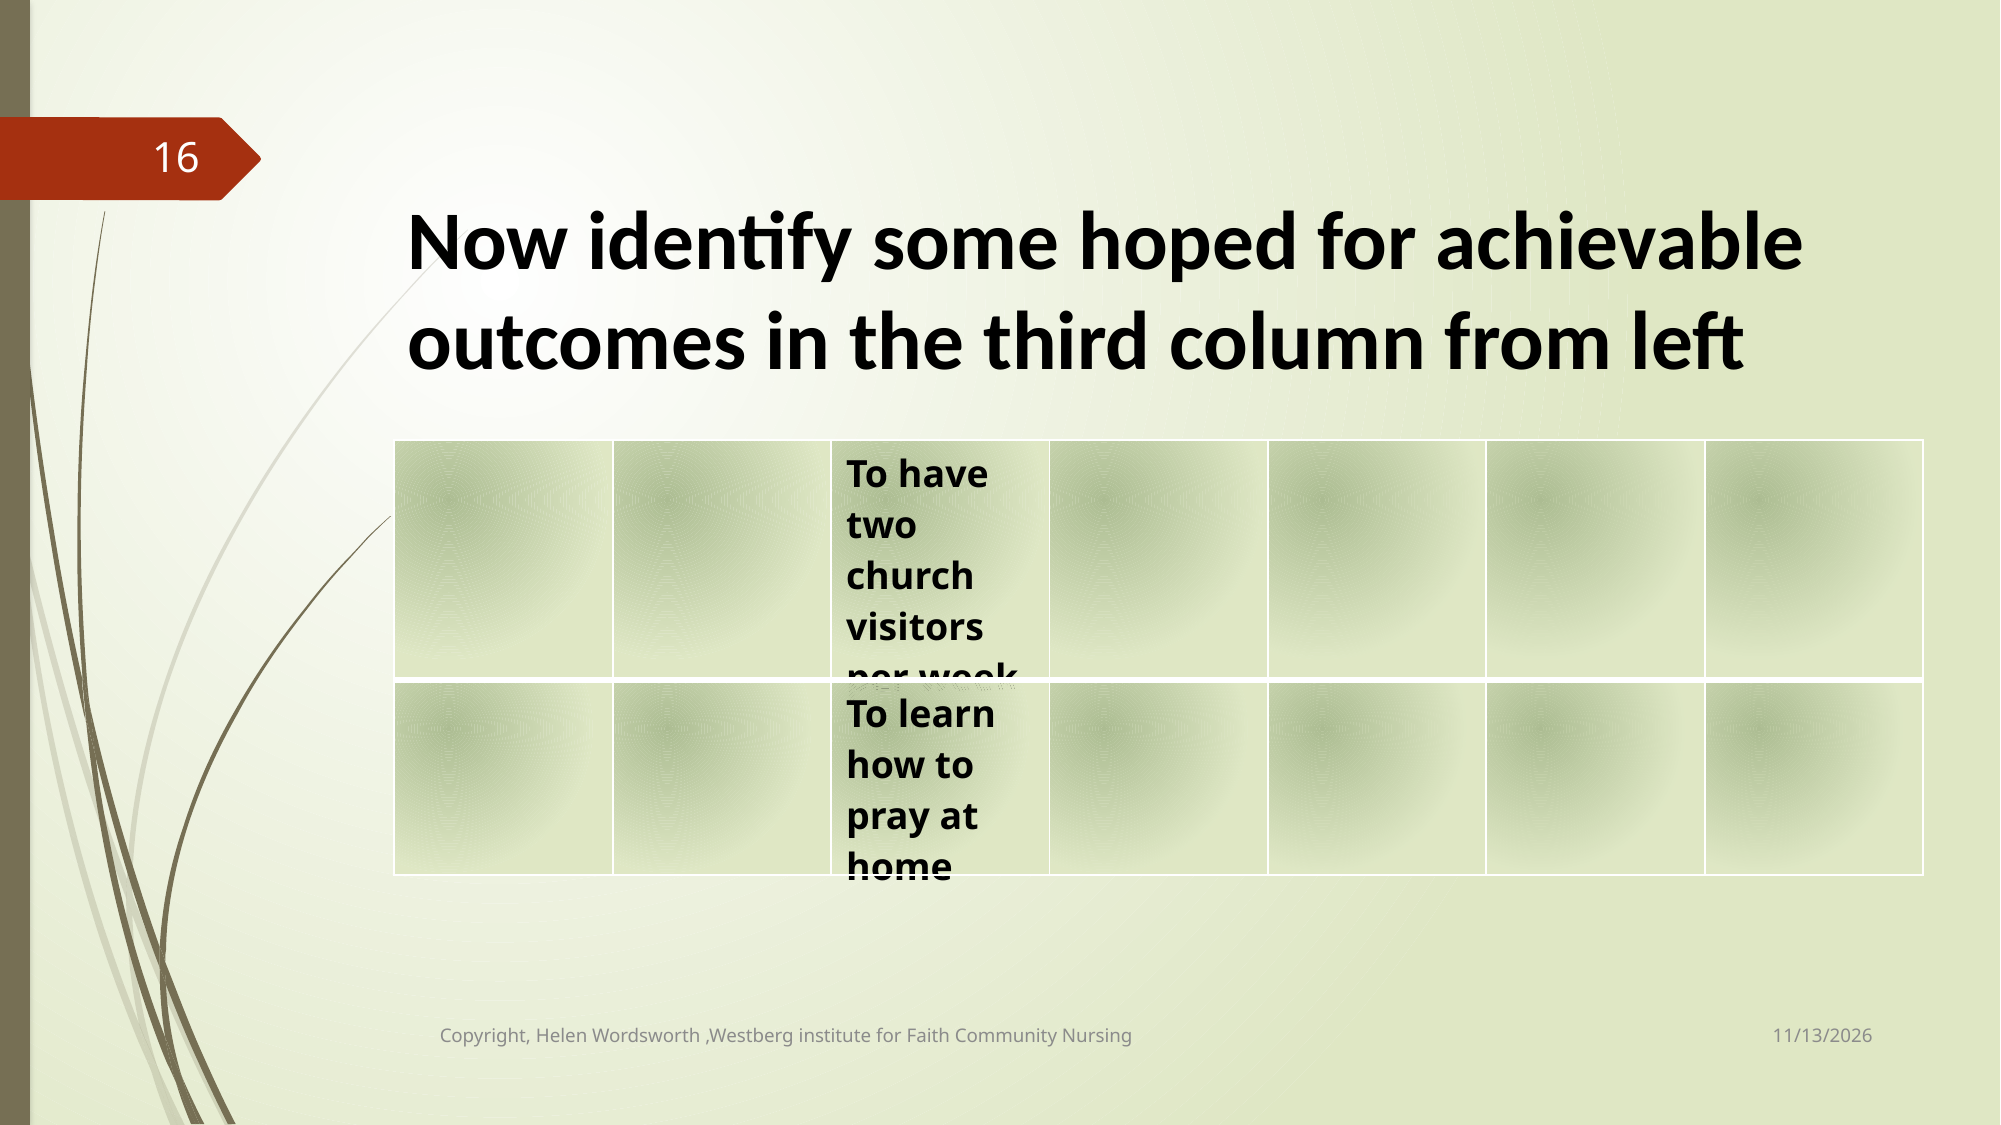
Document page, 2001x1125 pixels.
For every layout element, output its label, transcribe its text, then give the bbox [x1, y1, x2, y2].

table_header [1706, 441, 1922, 677]
table_cell [614, 683, 830, 874]
table_cell [395, 683, 612, 874]
slide_number 16 [87, 129, 216, 190]
table_header [614, 441, 830, 677]
table_cell [1050, 683, 1267, 874]
table_header [395, 441, 612, 677]
footer Copyright, Helen Wordsworth ,Westberg institute for Faith Community Nursing [424, 1006, 1675, 1067]
text_box Now identify some hoped for achievable outcomes in the third column from left [392, 88, 1924, 394]
table_cell [1487, 683, 1704, 874]
table_cell [1706, 683, 1922, 874]
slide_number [1699, 1005, 1888, 1067]
table_header [1050, 441, 1267, 677]
table_cell [1269, 683, 1485, 874]
table_header To have two church visitors per week [832, 441, 1049, 677]
table_header [1487, 441, 1704, 677]
table_header [1269, 441, 1485, 677]
table_cell To learn how to pray at home [832, 683, 1049, 874]
